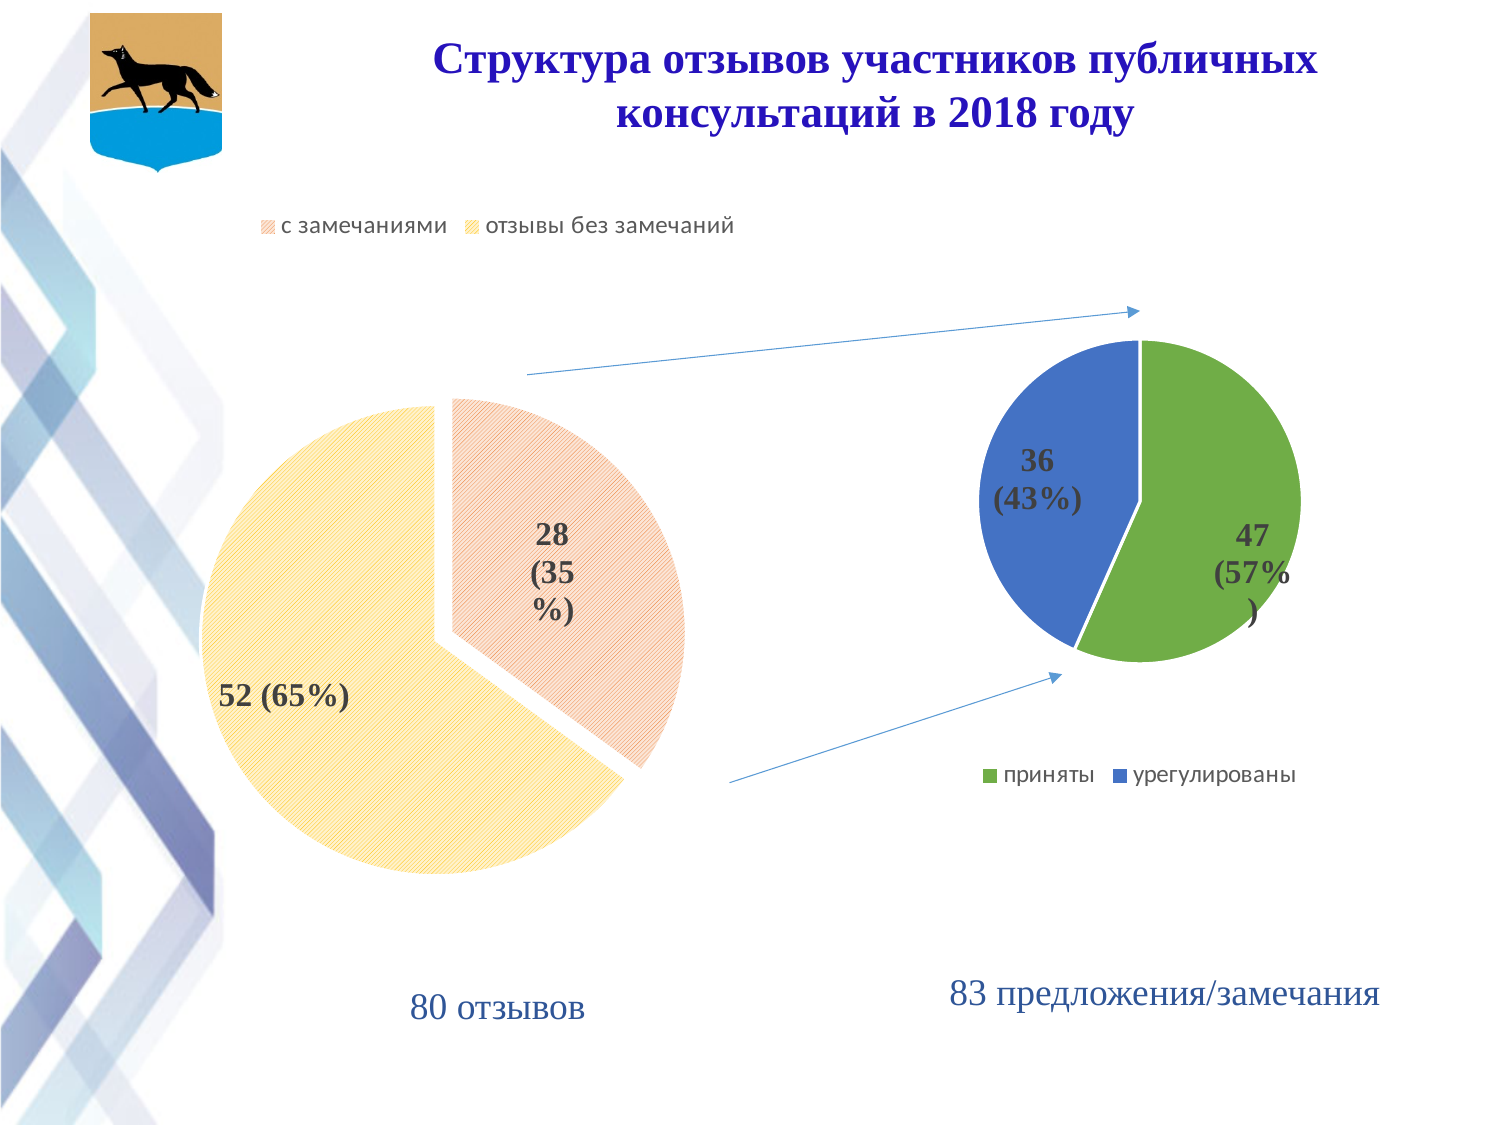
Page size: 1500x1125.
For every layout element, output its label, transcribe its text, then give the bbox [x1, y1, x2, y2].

text_box 83 предложения/замечания [934, 960, 1396, 1021]
picture [2, 0, 285, 1125]
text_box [527, 310, 1140, 375]
text_box Структура отзывов участников публичных консультаций в 2018 году [353, 20, 1398, 144]
chart [170, 197, 825, 1035]
chart [871, 255, 1409, 795]
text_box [729, 674, 1063, 783]
